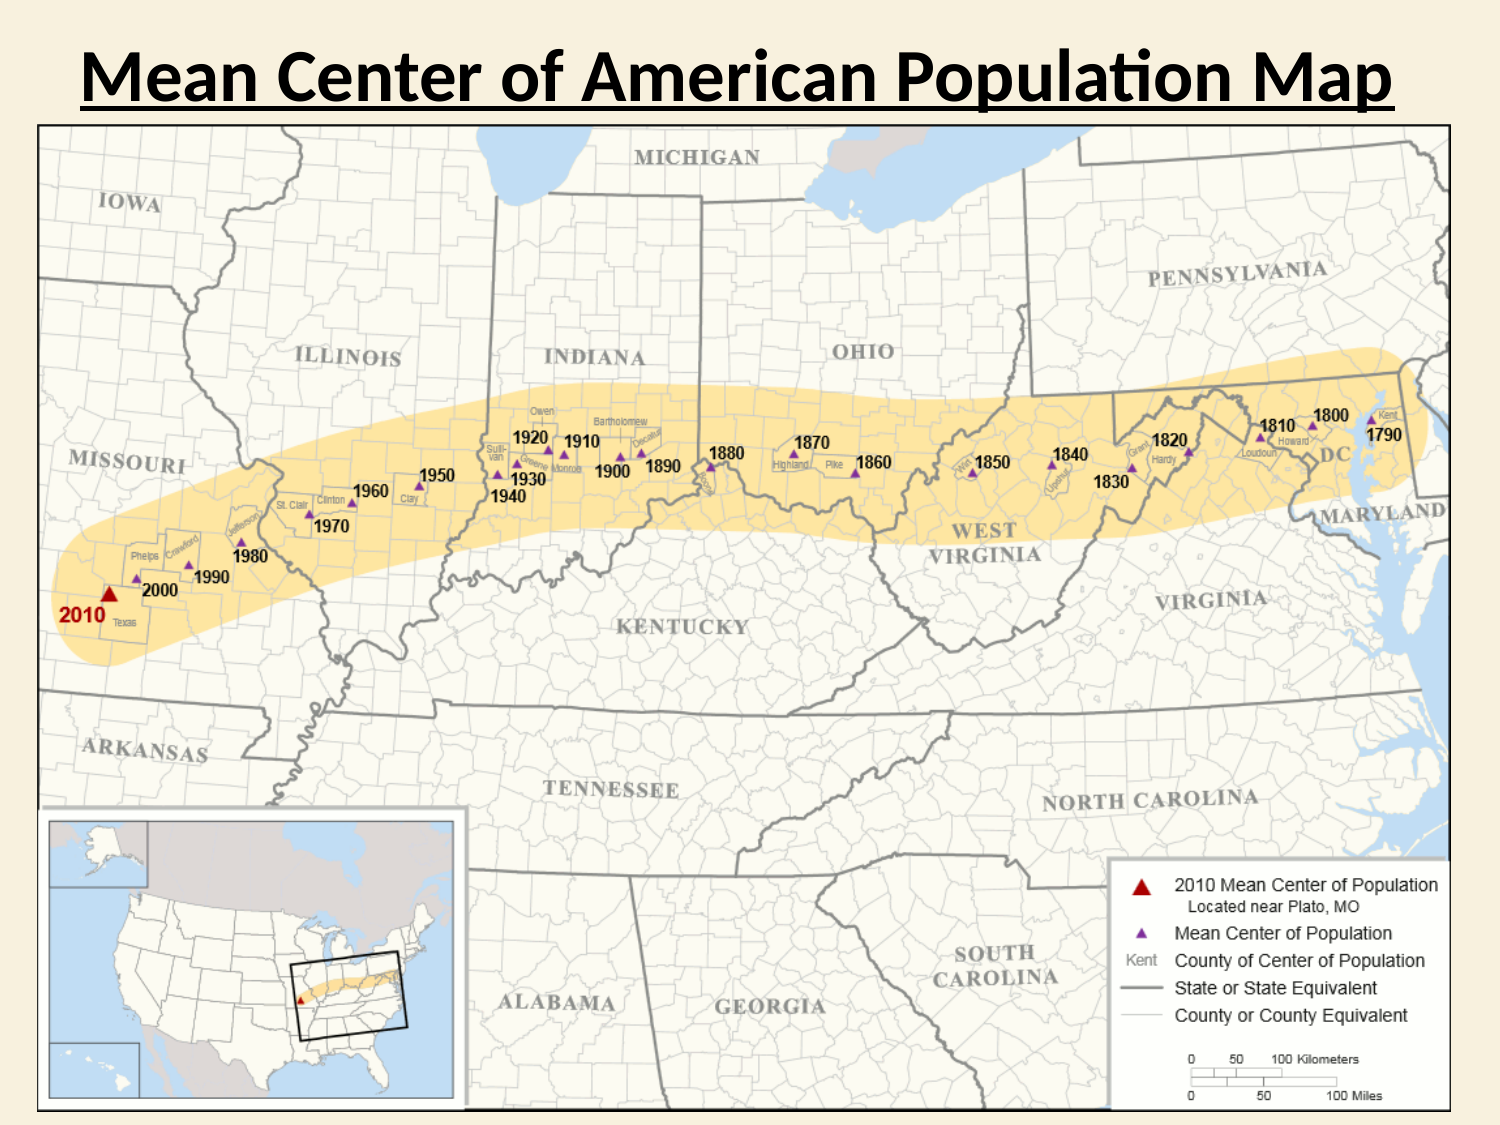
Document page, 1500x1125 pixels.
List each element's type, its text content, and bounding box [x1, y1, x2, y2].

title Mean Center of American Population Map [0, 12, 1475, 130]
picture [37, 124, 1451, 1112]
